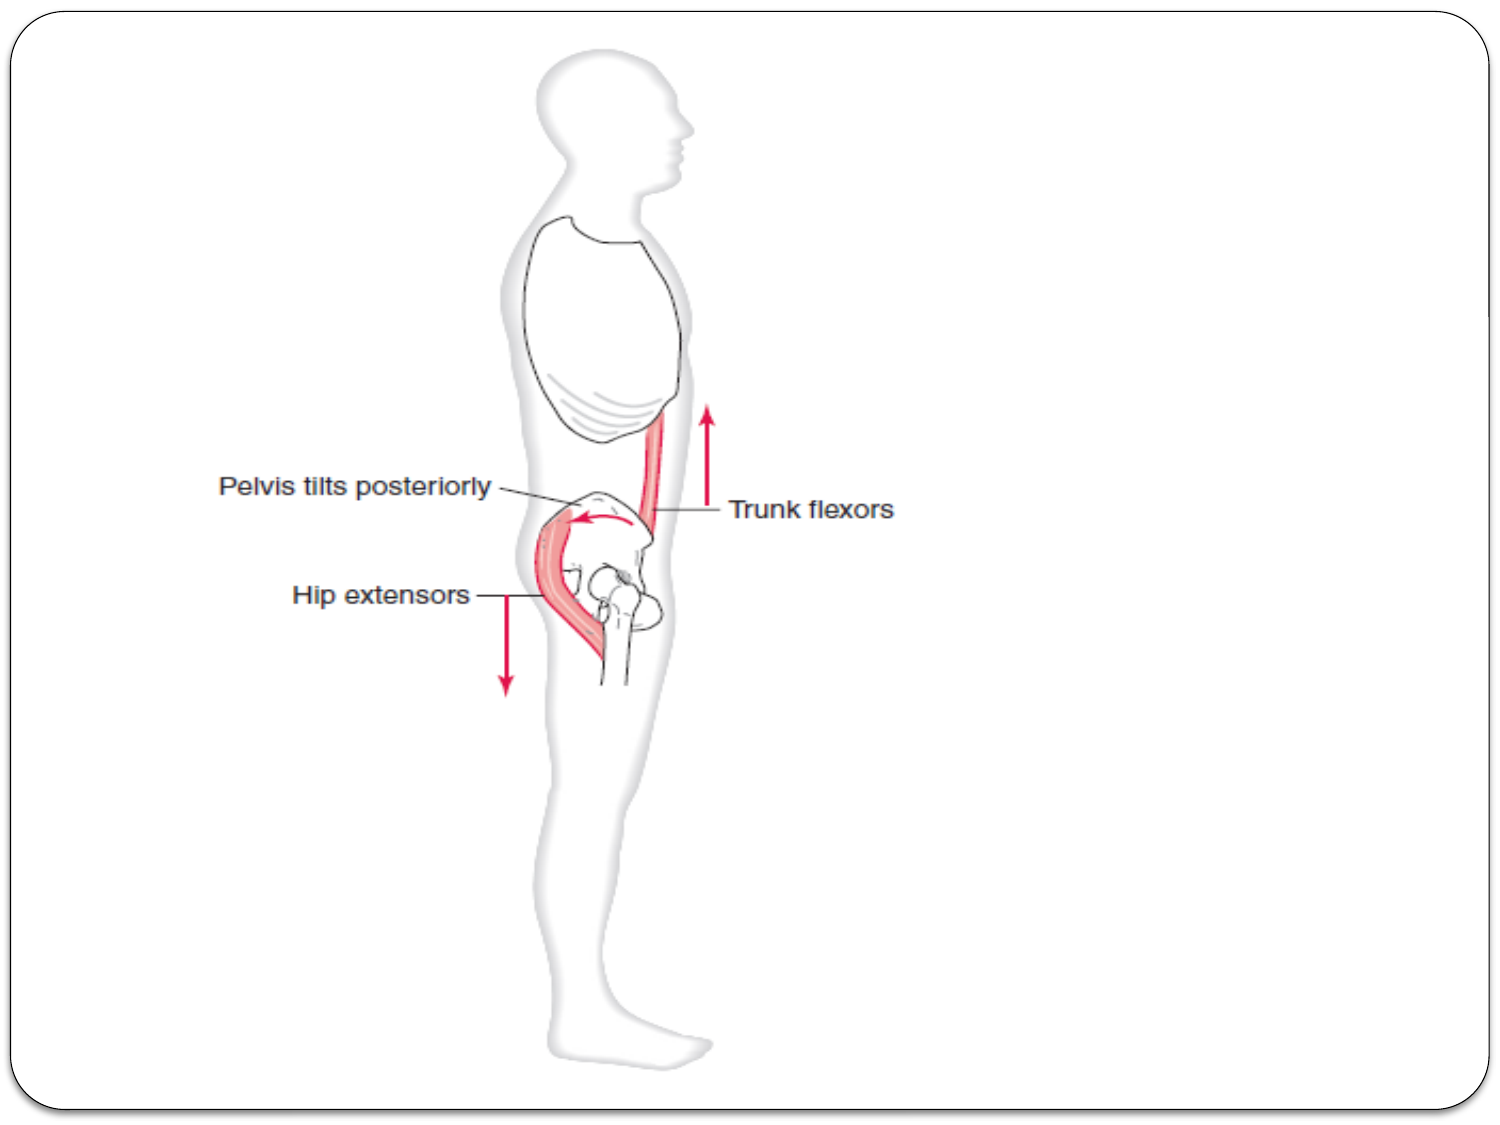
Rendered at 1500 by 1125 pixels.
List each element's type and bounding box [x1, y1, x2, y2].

list [162, 37, 926, 1076]
